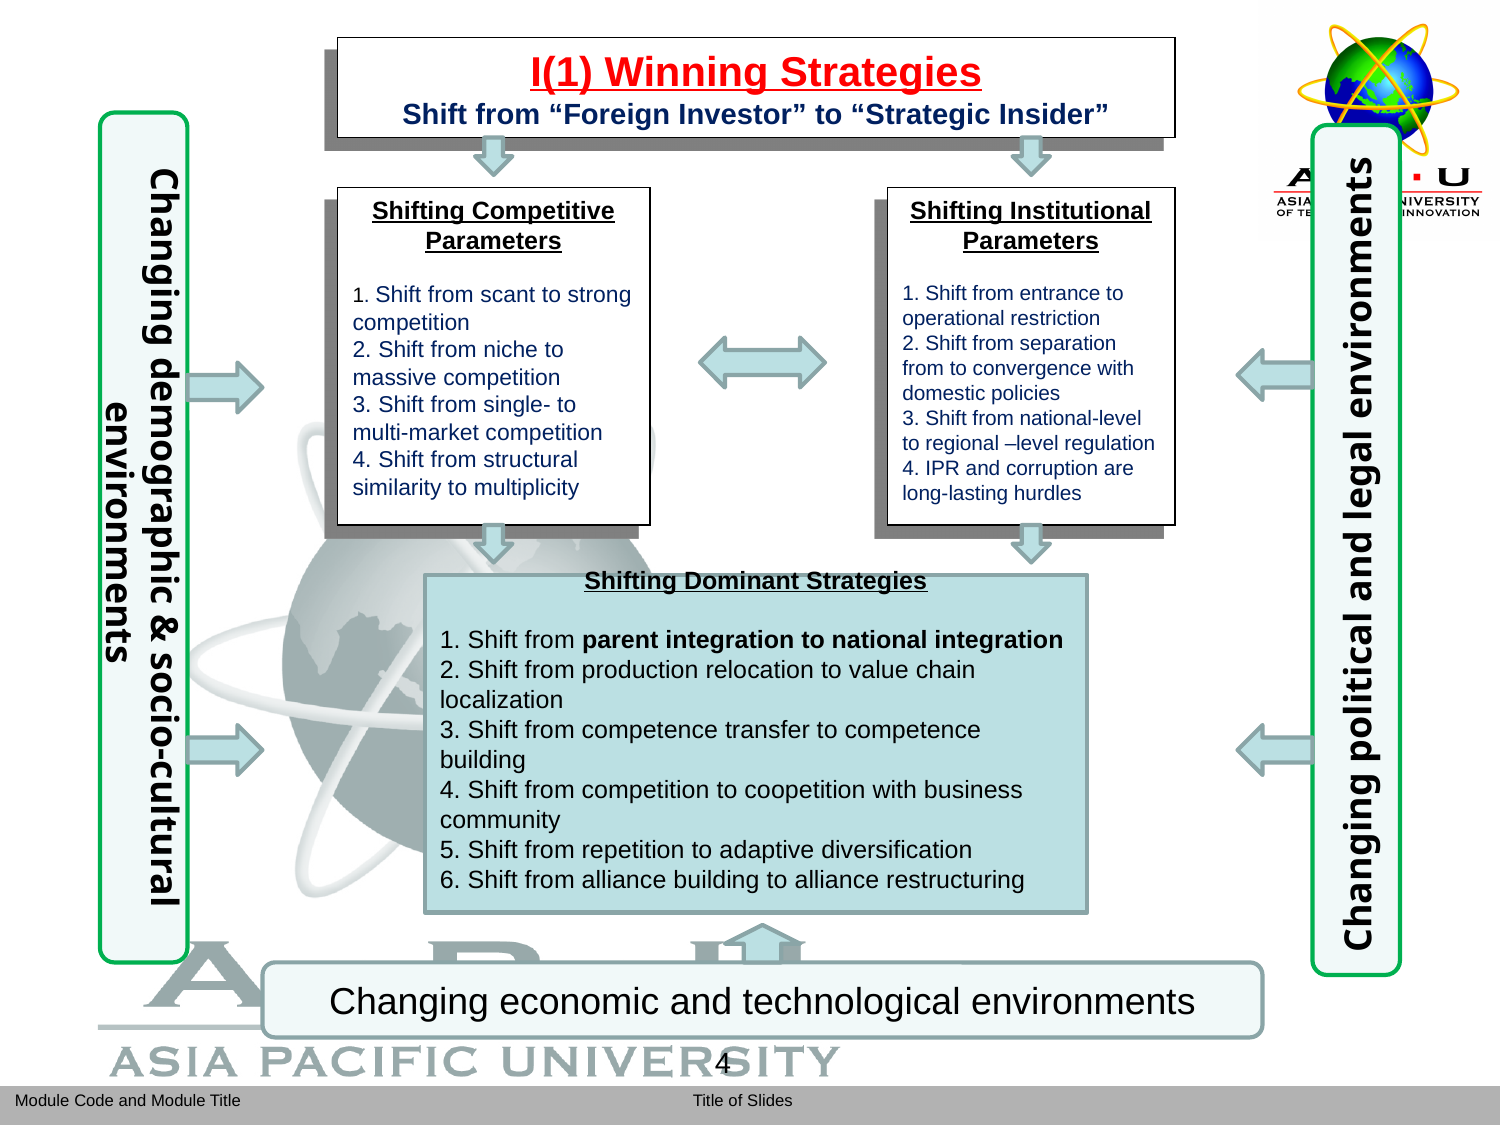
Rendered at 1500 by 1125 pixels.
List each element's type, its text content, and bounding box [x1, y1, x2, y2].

text_box [1235, 723, 1315, 777]
slide_number 4 [699, 1037, 800, 1110]
text_box Shifting Dominant Strategies 1. Shift from parent integration to national integration 2. Shift from production relocation to value chain localization 3. Shift from competence transfer to competence building 4. Shift from competition to coopetition with business community 5. Shift from repetition to adaptive diversification 6. Shift from alliance building to alliance restructuring [423, 573, 1089, 915]
text_box Changing demographic & socio-cultural environments [97, 110, 190, 965]
text_box Changing economic and technological environments [260, 960, 1265, 1040]
text_box [697, 335, 828, 390]
text_box [1010, 135, 1052, 178]
text_box [473, 135, 515, 178]
text_box [185, 723, 265, 777]
text_box Shifting Competitive Parameters 1. Shift from scant to strong competition 2. Shift from niche to massive competition 3. Shift from single- to multi-market competition 4. Shift from structural similarity to multiplicity [337, 187, 650, 525]
text_box [1235, 348, 1315, 402]
text_box [722, 923, 803, 965]
text_box I(1) Winning Strategies Shift from “Foreign Investor” to “Strategic Insider” [337, 37, 1175, 138]
text_box Shifting Institutional Parameters 1. Shift from entrance to operational restriction 2. Shift from separation from to convergence with domestic policies 3. Shift from national-level to regional –level regulation 4. IPR and corruption are long-lasting hurdles [887, 187, 1175, 525]
text_box [1010, 522, 1052, 565]
text_box Changing political and legal environments [1310, 122, 1403, 978]
picture [1258, 0, 1500, 241]
text_box [185, 360, 265, 415]
text_box [473, 522, 515, 565]
